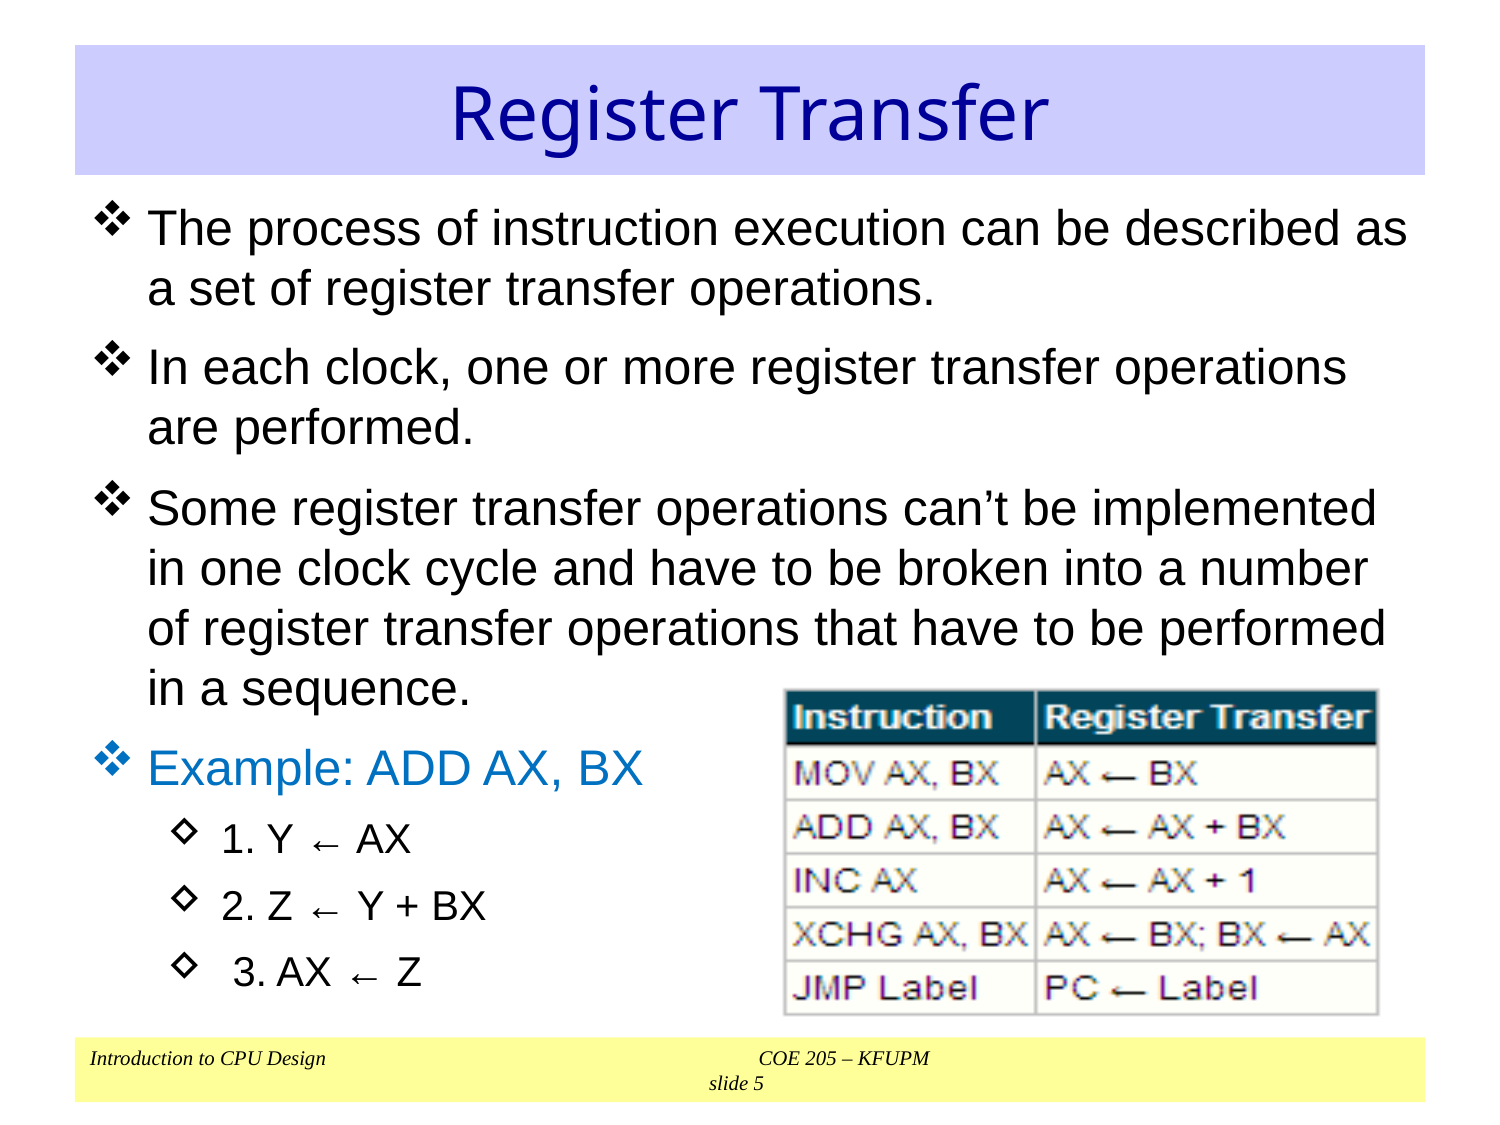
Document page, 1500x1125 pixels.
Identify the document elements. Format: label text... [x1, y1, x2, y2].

list The process of instruction execution can be described as a set of register transfer operations. In each clock, one or more register transfer operations are performed. Some register transfer operations can’t be implemented in one clock cycle and have to be broken into a number of register transfer operations that have to be performed in a sequence. Example: ADD AX, BX 1. Y ← AX 2. Z ← Y + BX 3. AX ← Z [74, 187, 1426, 1032]
picture [777, 684, 1388, 1023]
title Register Transfer [74, 44, 1426, 176]
